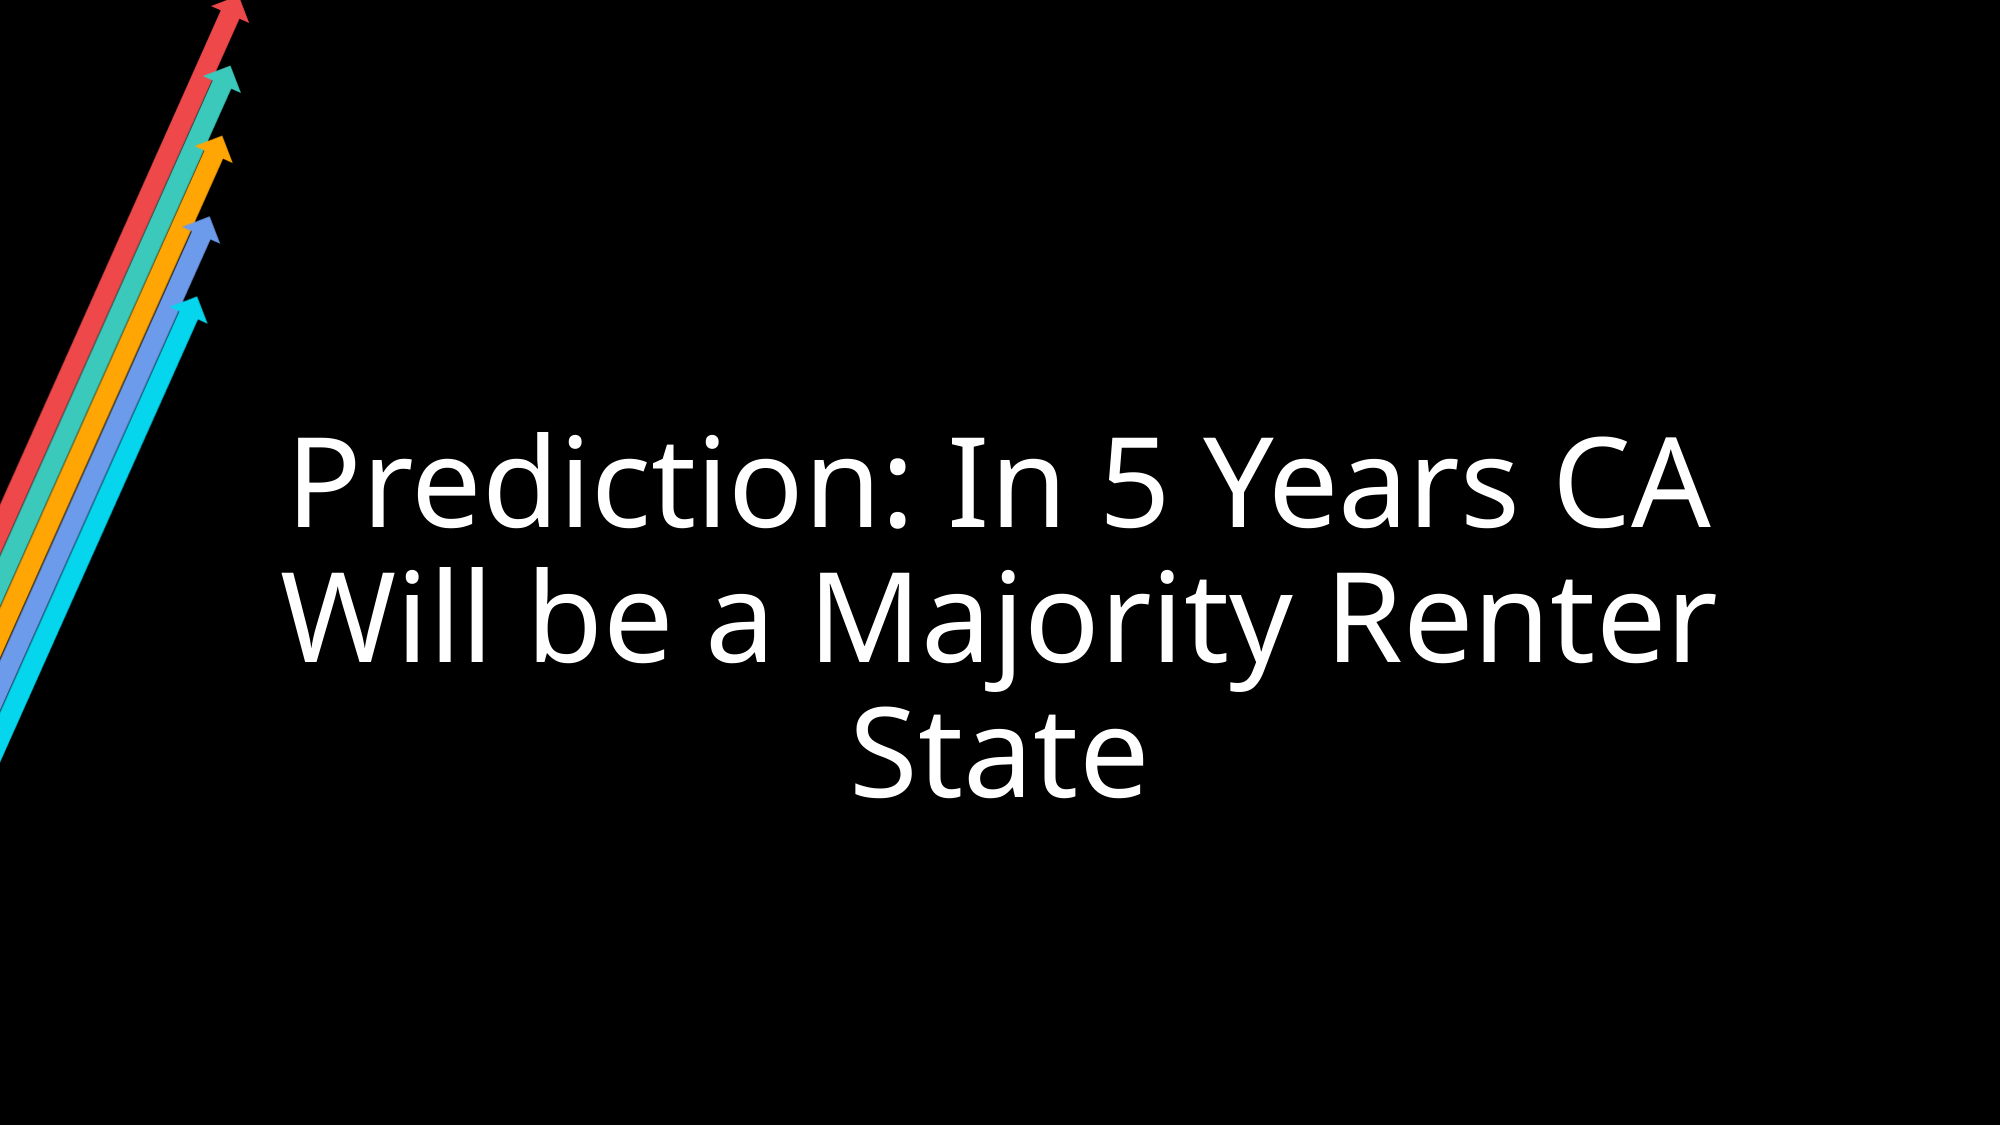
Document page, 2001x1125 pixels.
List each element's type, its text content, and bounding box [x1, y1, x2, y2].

picture [0, 0, 250, 887]
title Prediction: In 5 Years CA Will be a Majority Renter State [249, 340, 1750, 833]
